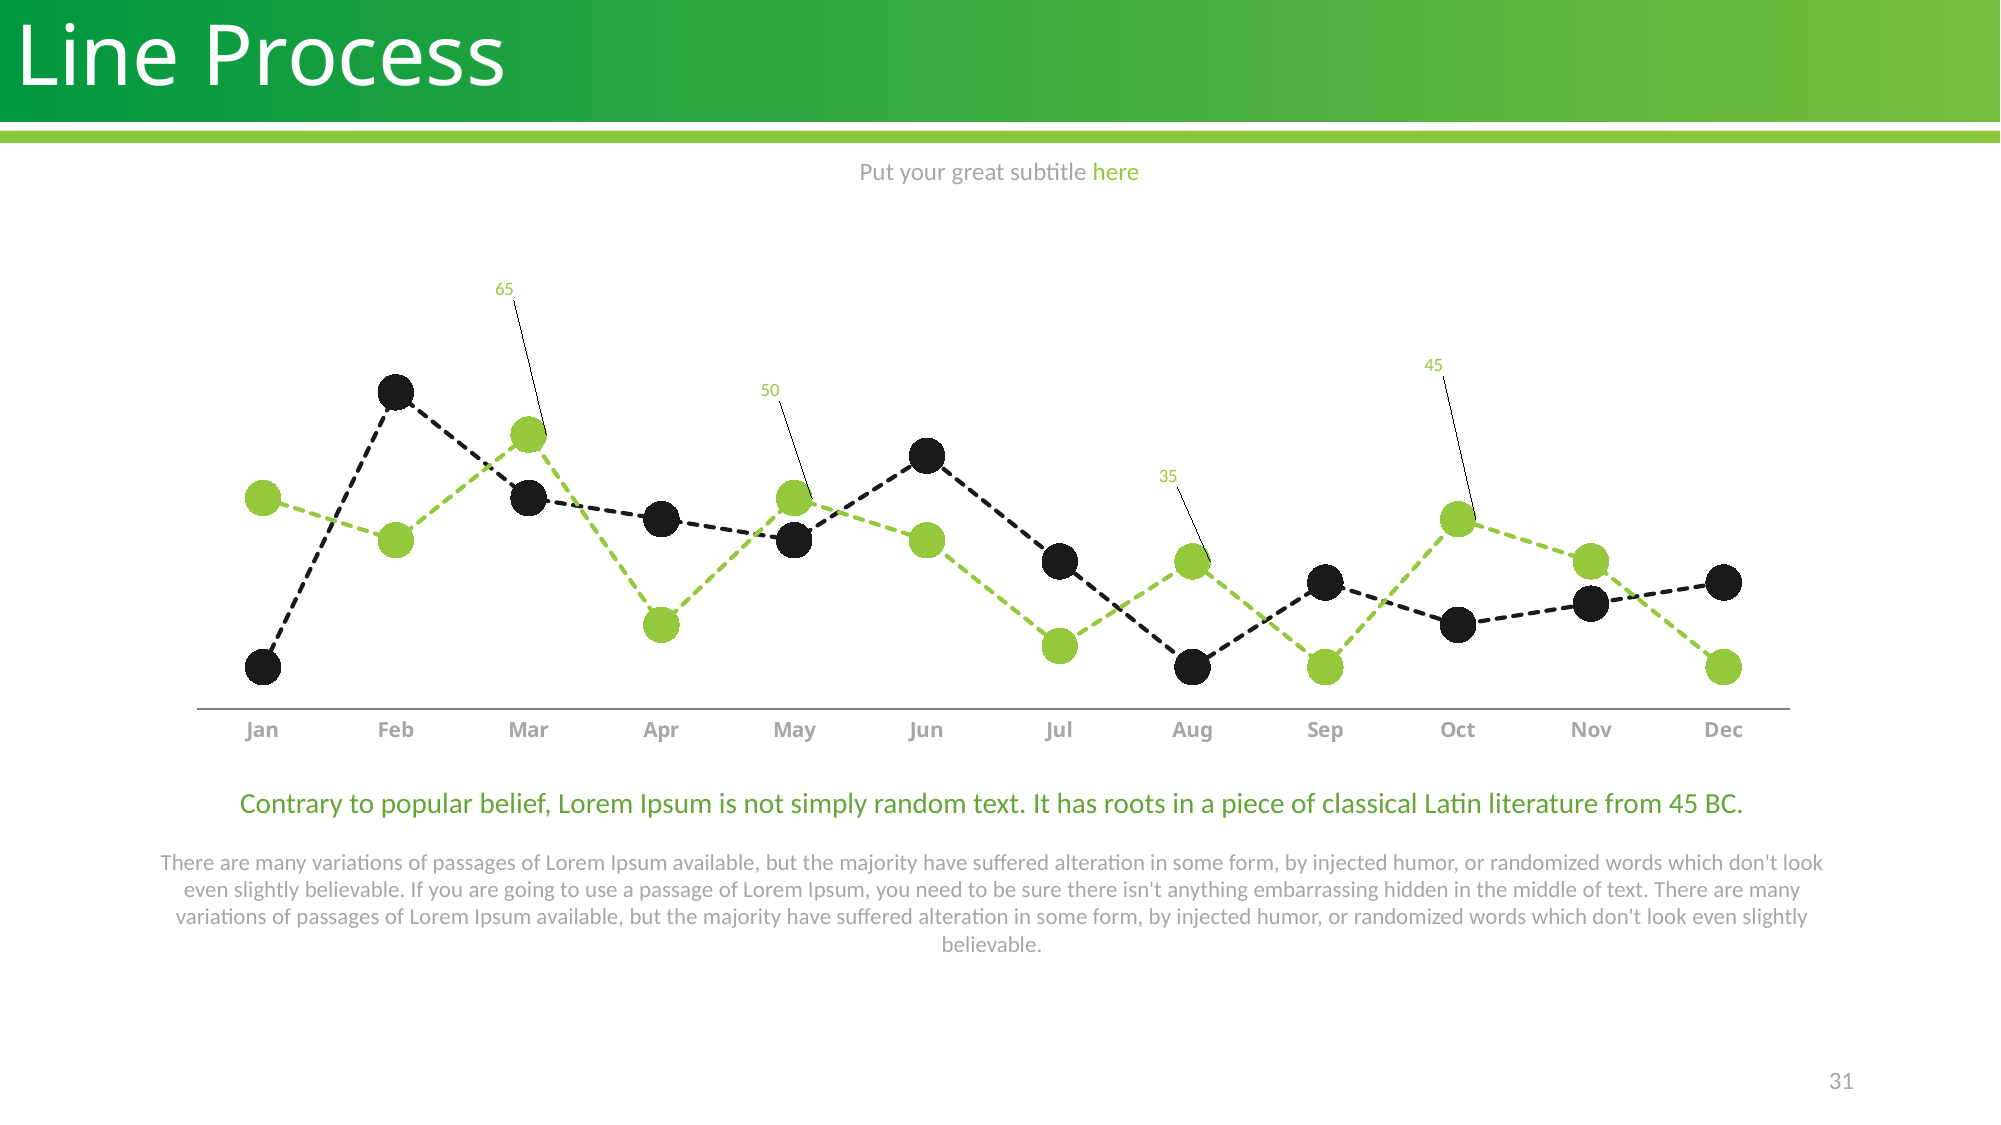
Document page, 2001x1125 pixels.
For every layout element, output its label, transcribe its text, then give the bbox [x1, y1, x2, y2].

text_box Put your great subtitle here [844, 147, 1155, 193]
text_box Contrary to popular belief, Lorem Ipsum is not simply random text. It has roots in a piece of classical Latin literature from 45 BC. [123, 776, 1870, 825]
text_box There are many variations of passages of Lorem Ipsum available, but the majority have suffered alteration in some form, by injected humor, or randomized words which don't look even slightly believable. If you are going to use a passage of Lorem Ipsum, you need to be sure there isn't anything embarrassing hidden in the middle of text. There are many variations of passages of Lorem Ipsum available, but the majority have suffered alteration in some form, by injected humor, or randomized words which don't look even slightly believable. [123, 839, 1870, 963]
text_box 31 [1652, 1057, 1869, 1102]
chart [16, 112, 23, 122]
chart [163, 277, 1824, 753]
title Line Process [0, 5, 1872, 112]
